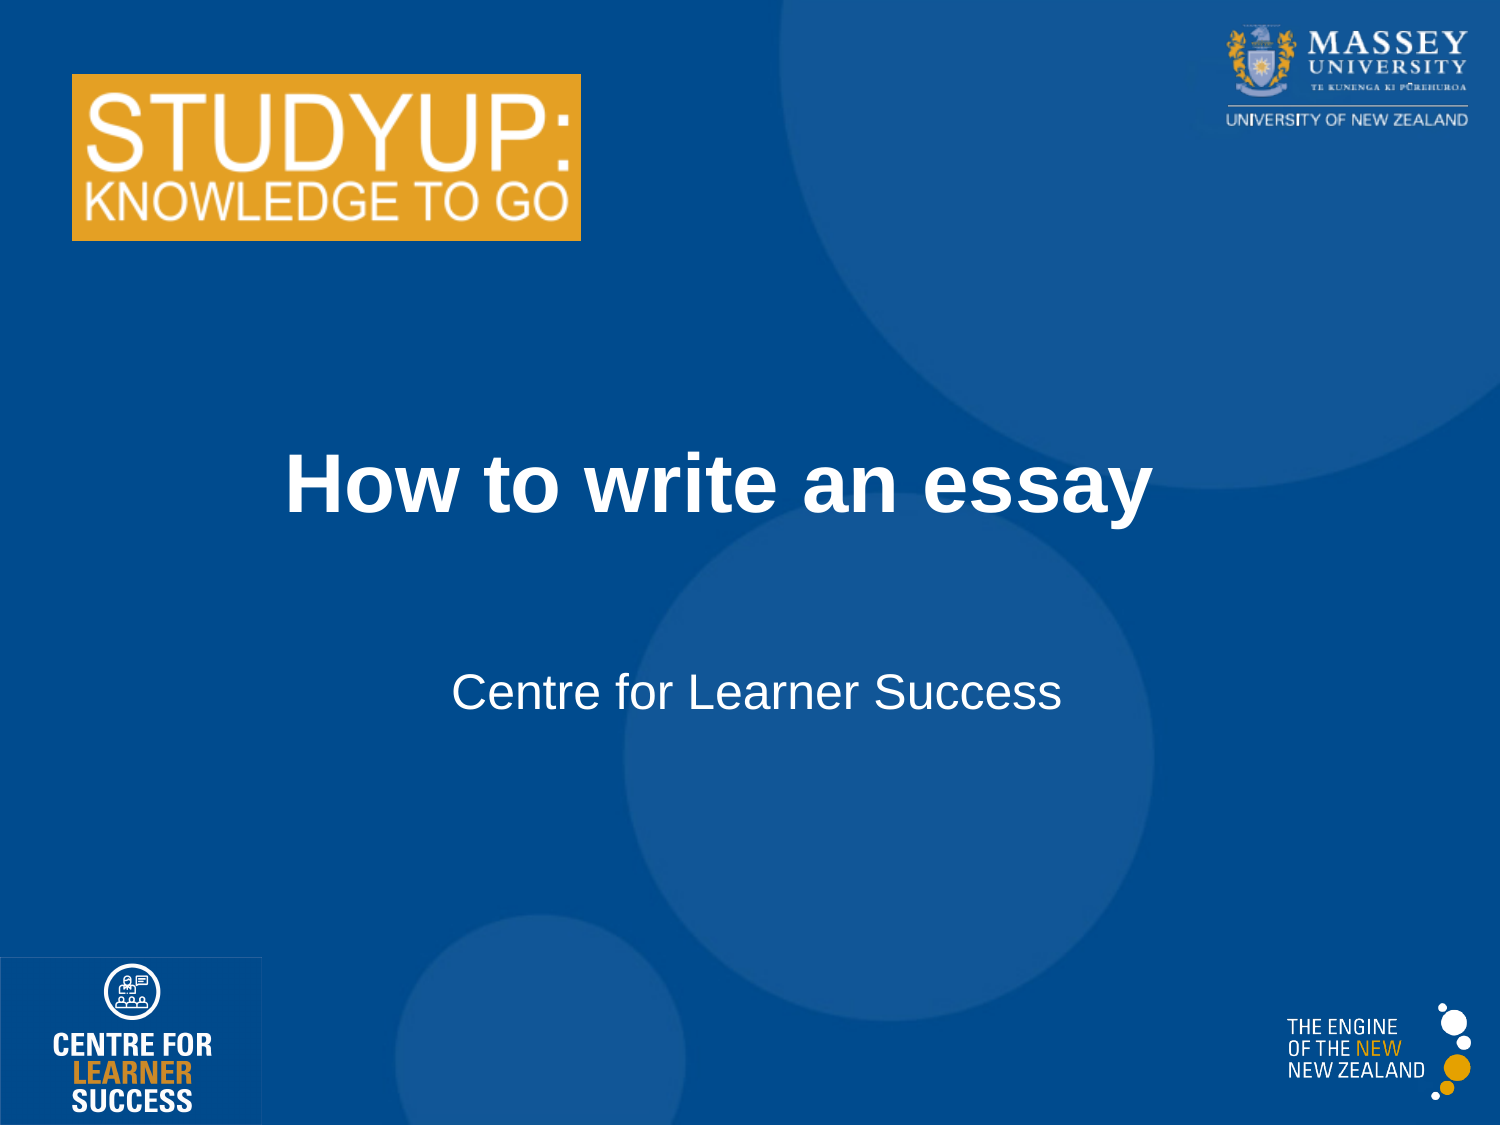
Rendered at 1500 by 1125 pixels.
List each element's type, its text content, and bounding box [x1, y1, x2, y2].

title How to write an essay [163, 421, 1276, 526]
picture [0, 0, 1500, 1125]
text_box Centre for Learner Success [224, 652, 1275, 790]
